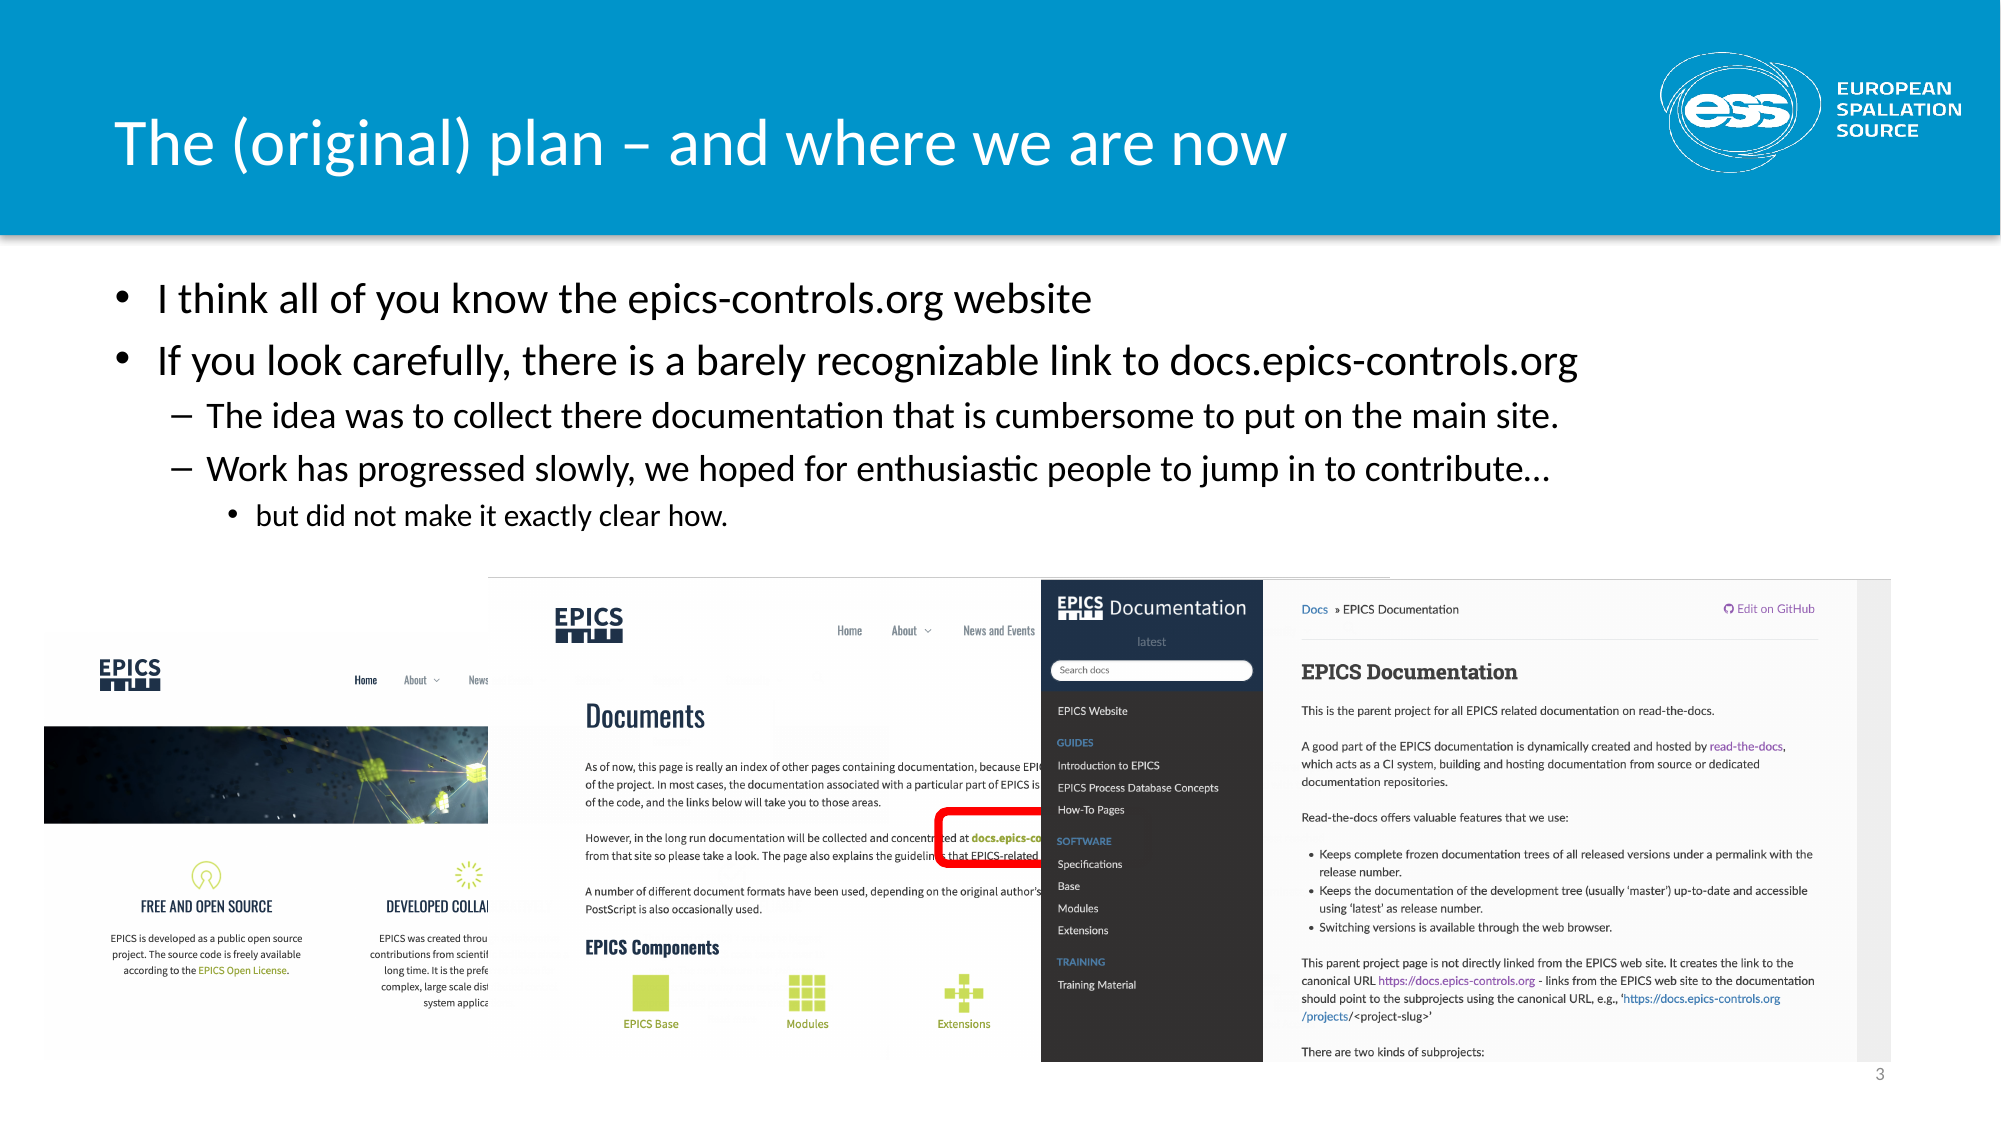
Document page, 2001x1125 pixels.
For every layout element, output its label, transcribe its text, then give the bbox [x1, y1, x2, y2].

picture [1901, 104, 1912, 115]
picture [1895, 125, 1905, 136]
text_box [487, 577, 1042, 1061]
list I think all of you know the epics-controls.org website If you look carefully, there is a barely recognizable link to docs.epics-controls.org The idea was to collect there documentation that is cumbersome to put on the main site. Work has progressed slowly, we hoped for enthusiastic people to jump in to contribute… but did not make it exactly clear how. [99, 262, 1900, 563]
picture [1949, 104, 1954, 115]
picture [1839, 83, 1847, 94]
picture [1914, 104, 1925, 115]
picture [1881, 84, 1885, 94]
picture [1882, 125, 1892, 136]
picture [1851, 104, 1858, 115]
picture [1041, 578, 1891, 1063]
picture [1873, 125, 1877, 136]
picture [1884, 83, 1893, 92]
picture [1911, 83, 1920, 94]
picture [1866, 125, 1870, 136]
picture [1954, 104, 1960, 115]
picture [1938, 83, 1943, 94]
picture [44, 632, 487, 1060]
picture [1838, 125, 1847, 131]
picture [1923, 83, 1933, 94]
picture [1867, 83, 1875, 94]
picture [1909, 125, 1918, 136]
picture [1890, 104, 1898, 115]
picture [1685, 94, 1789, 127]
slide_number 3 [1433, 1042, 1900, 1103]
picture [1879, 104, 1886, 115]
picture [1946, 83, 1950, 94]
title The (original) plan – and where we are now [99, 45, 1662, 233]
picture [1897, 83, 1904, 94]
picture [1864, 104, 1875, 115]
